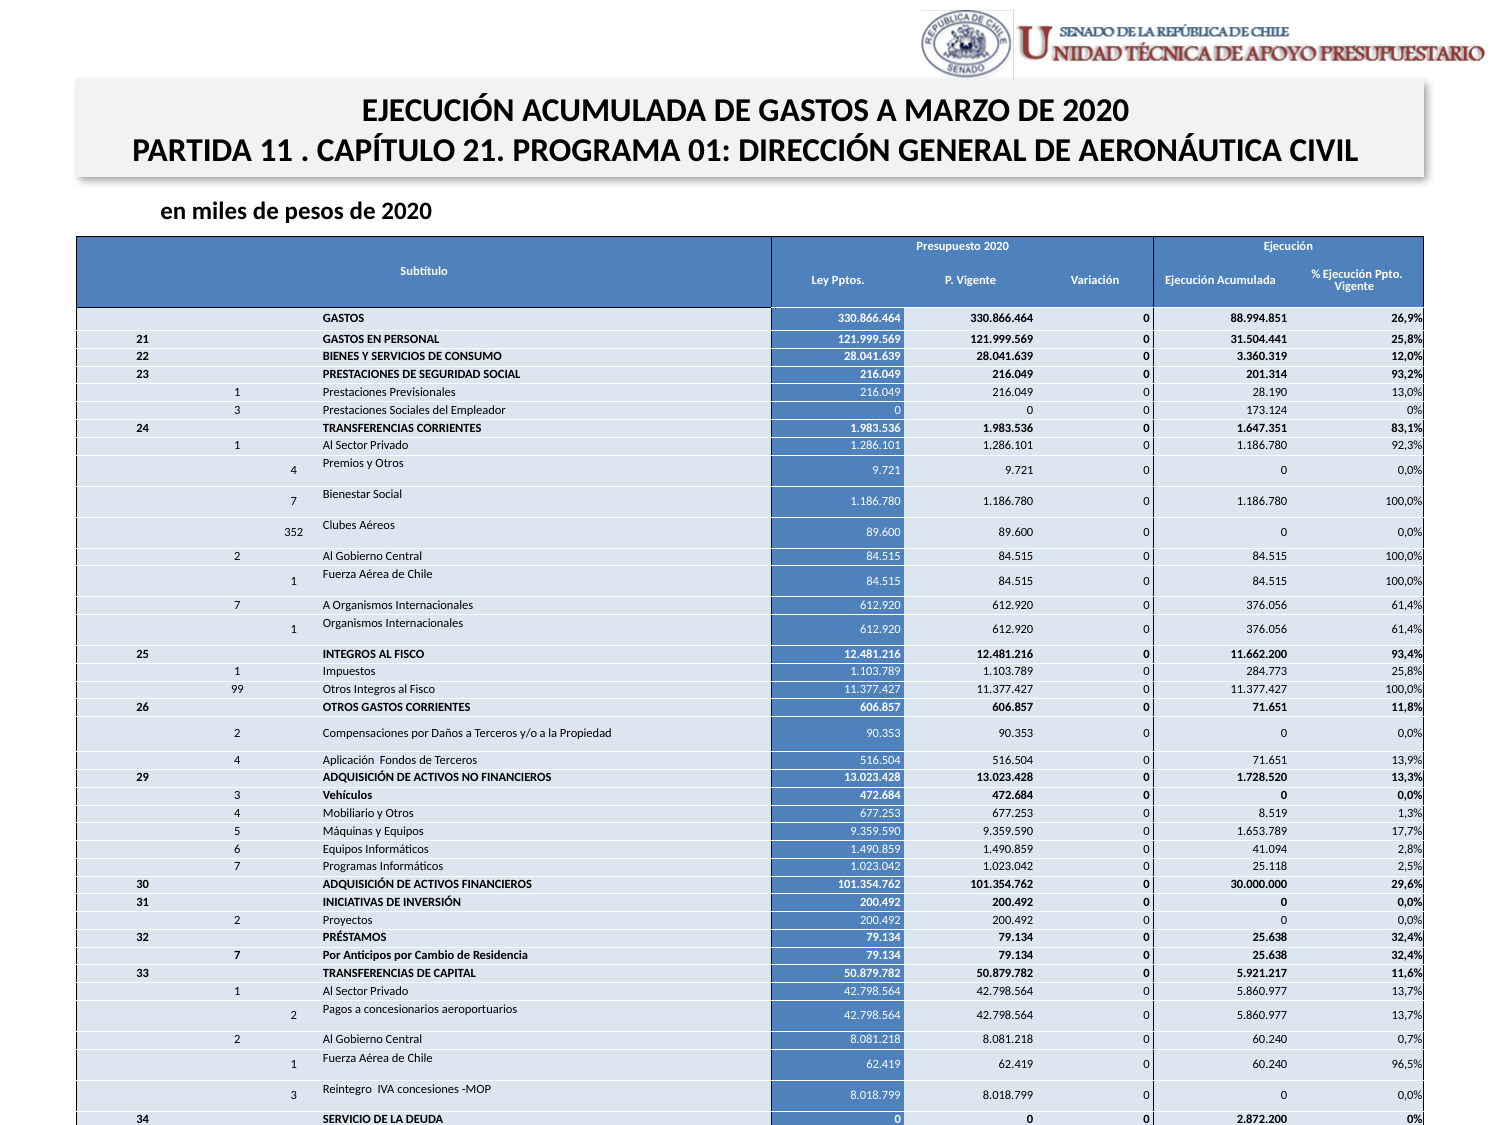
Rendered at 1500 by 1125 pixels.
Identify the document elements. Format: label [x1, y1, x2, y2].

text_box [145, 187, 1386, 225]
table_cell [1154, 1001, 1423, 1031]
table_cell [1154, 752, 1423, 769]
table_cell [77, 717, 771, 751]
table_cell [1154, 1050, 1423, 1080]
table_cell [772, 752, 1153, 769]
table_cell [77, 806, 771, 822]
table_cell [77, 859, 771, 876]
table_cell [772, 859, 1153, 876]
table_cell [1154, 349, 1423, 366]
table_cell [772, 549, 1153, 565]
table_cell [77, 983, 771, 1000]
table_cell [1154, 877, 1423, 893]
table_cell [1154, 384, 1423, 401]
table_cell [77, 1050, 771, 1080]
picture [921, 0, 1500, 113]
table_cell [1154, 331, 1423, 348]
table_cell [1154, 930, 1423, 947]
table_cell [1154, 806, 1423, 822]
table_cell [77, 1032, 771, 1049]
table_cell [772, 597, 1153, 614]
table_cell [77, 965, 771, 982]
table_cell [77, 877, 771, 893]
table_cell [772, 894, 1153, 911]
table_cell [1154, 549, 1423, 565]
table_cell [1154, 402, 1423, 419]
table_cell [772, 367, 1153, 383]
table_cell [772, 308, 1153, 330]
table_cell [1154, 308, 1423, 330]
table_header [772, 237, 1153, 254]
table_cell [772, 438, 1153, 455]
table_cell [1154, 859, 1423, 876]
table_cell [772, 518, 1153, 548]
table_cell [772, 402, 1153, 419]
table_header [77, 237, 771, 307]
table_cell [77, 487, 771, 517]
table_cell [1154, 788, 1423, 805]
table_cell [772, 699, 1153, 716]
table_cell [77, 615, 771, 645]
table_cell [772, 646, 1153, 663]
table_cell [77, 384, 771, 401]
table_cell [77, 912, 771, 929]
table_cell [772, 456, 1153, 486]
table_cell [1154, 367, 1423, 383]
text_box [76, 80, 1424, 176]
table_cell [1154, 1112, 1423, 1125]
table_cell [77, 331, 771, 348]
table_cell [1154, 254, 1423, 307]
table_cell [772, 1081, 1153, 1111]
table_cell [77, 402, 771, 419]
table_cell [772, 965, 1153, 982]
table_cell [1154, 487, 1423, 517]
table_header [1154, 237, 1423, 254]
table_cell [1154, 894, 1423, 911]
table_cell [772, 788, 1153, 805]
table_cell [1154, 420, 1423, 437]
table_cell [1154, 699, 1423, 716]
table_cell [1154, 965, 1423, 982]
table_cell [772, 349, 1153, 366]
table_cell [1154, 1081, 1423, 1111]
table_cell [772, 930, 1153, 947]
table_cell [1154, 770, 1423, 787]
table_cell [77, 420, 771, 437]
table_cell [1154, 717, 1423, 751]
table_cell [1154, 682, 1423, 698]
table_cell [77, 770, 771, 787]
table_cell [77, 549, 771, 565]
table_cell [1154, 646, 1423, 663]
table_cell [772, 877, 1153, 893]
table_cell [1154, 1032, 1423, 1049]
table_cell [77, 349, 771, 366]
table_cell [77, 456, 771, 486]
table_cell [1154, 823, 1423, 840]
table_cell [772, 841, 1153, 858]
table_cell [772, 420, 1153, 437]
table_cell [77, 788, 771, 805]
table_cell [77, 894, 771, 911]
table_cell [77, 646, 771, 663]
table_cell [772, 770, 1153, 787]
table_cell [77, 699, 771, 716]
table_cell [772, 1050, 1153, 1080]
table_cell [772, 1112, 1153, 1125]
table_cell [77, 438, 771, 455]
table_cell [77, 841, 771, 858]
table_cell [77, 948, 771, 964]
table_cell [77, 664, 771, 681]
table_cell [77, 566, 771, 596]
table_cell [77, 823, 771, 840]
table_cell [1154, 664, 1423, 681]
table_cell [1154, 456, 1423, 486]
table_cell [77, 367, 771, 383]
table_cell [1154, 912, 1423, 929]
table_cell [772, 384, 1153, 401]
table_cell [77, 752, 771, 769]
table_cell [77, 518, 771, 548]
table_cell [772, 717, 1153, 751]
table_cell [1154, 438, 1423, 455]
table_cell [1154, 615, 1423, 645]
table_cell [1154, 566, 1423, 596]
table_cell [772, 983, 1153, 1000]
table_cell [772, 1032, 1153, 1049]
table_cell [77, 930, 771, 947]
table_cell [772, 664, 1153, 681]
table_cell [772, 1001, 1153, 1031]
table_cell [772, 806, 1153, 822]
table_cell [772, 254, 1153, 307]
table_cell [77, 1081, 771, 1111]
table_cell [772, 823, 1153, 840]
table_cell [1154, 597, 1423, 614]
table_cell [77, 597, 771, 614]
table_cell [772, 566, 1153, 596]
table_cell [77, 682, 771, 698]
table_cell [77, 308, 771, 330]
table_cell [772, 912, 1153, 929]
table_cell [77, 1001, 771, 1031]
table_cell [1154, 518, 1423, 548]
table_cell [1154, 948, 1423, 964]
table_cell [77, 1112, 771, 1125]
table_cell [1154, 841, 1423, 858]
table_cell [772, 615, 1153, 645]
table_cell [772, 487, 1153, 517]
table_cell [772, 331, 1153, 348]
table_cell [772, 682, 1153, 698]
table_cell [1154, 983, 1423, 1000]
table_cell [772, 948, 1153, 964]
